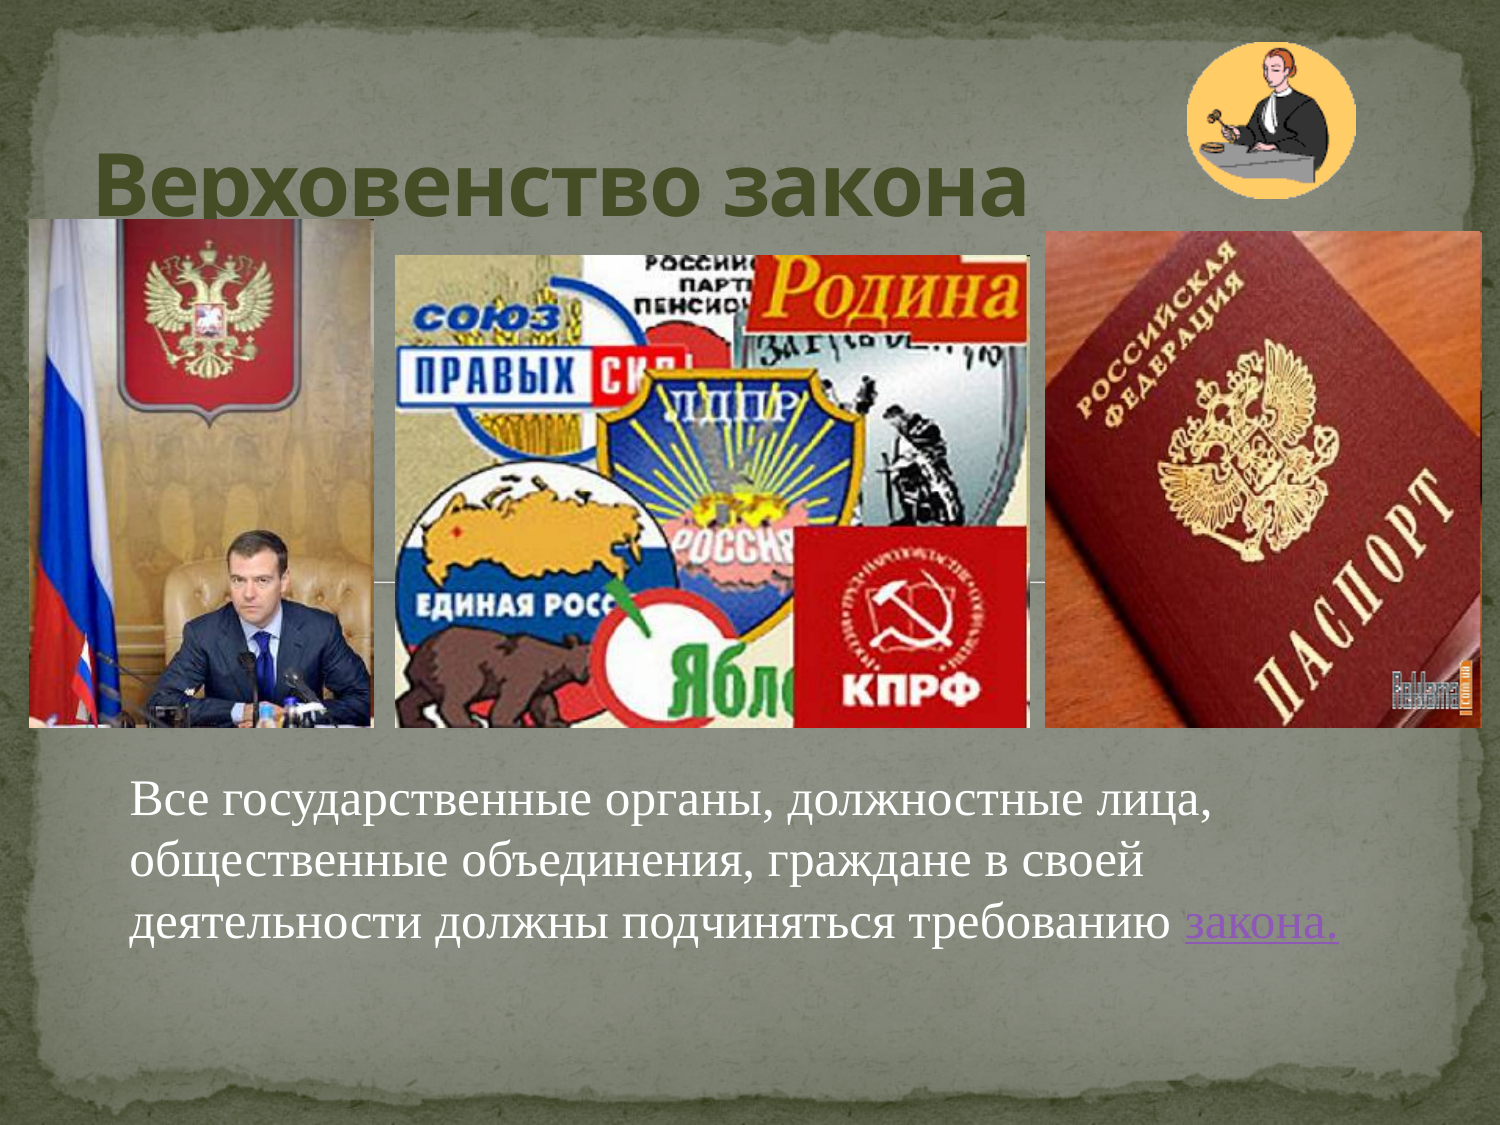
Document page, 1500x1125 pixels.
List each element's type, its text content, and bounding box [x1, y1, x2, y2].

picture [1045, 231, 1482, 728]
title Верховенство закона [76, 66, 1427, 242]
picture [395, 255, 1030, 728]
picture [1187, 42, 1356, 199]
list Все государственные органы, должностные лица, общественные объединения, граждане в своей деятельности должны подчиняться требованию закона. [75, 739, 1425, 1005]
picture [29, 219, 374, 728]
